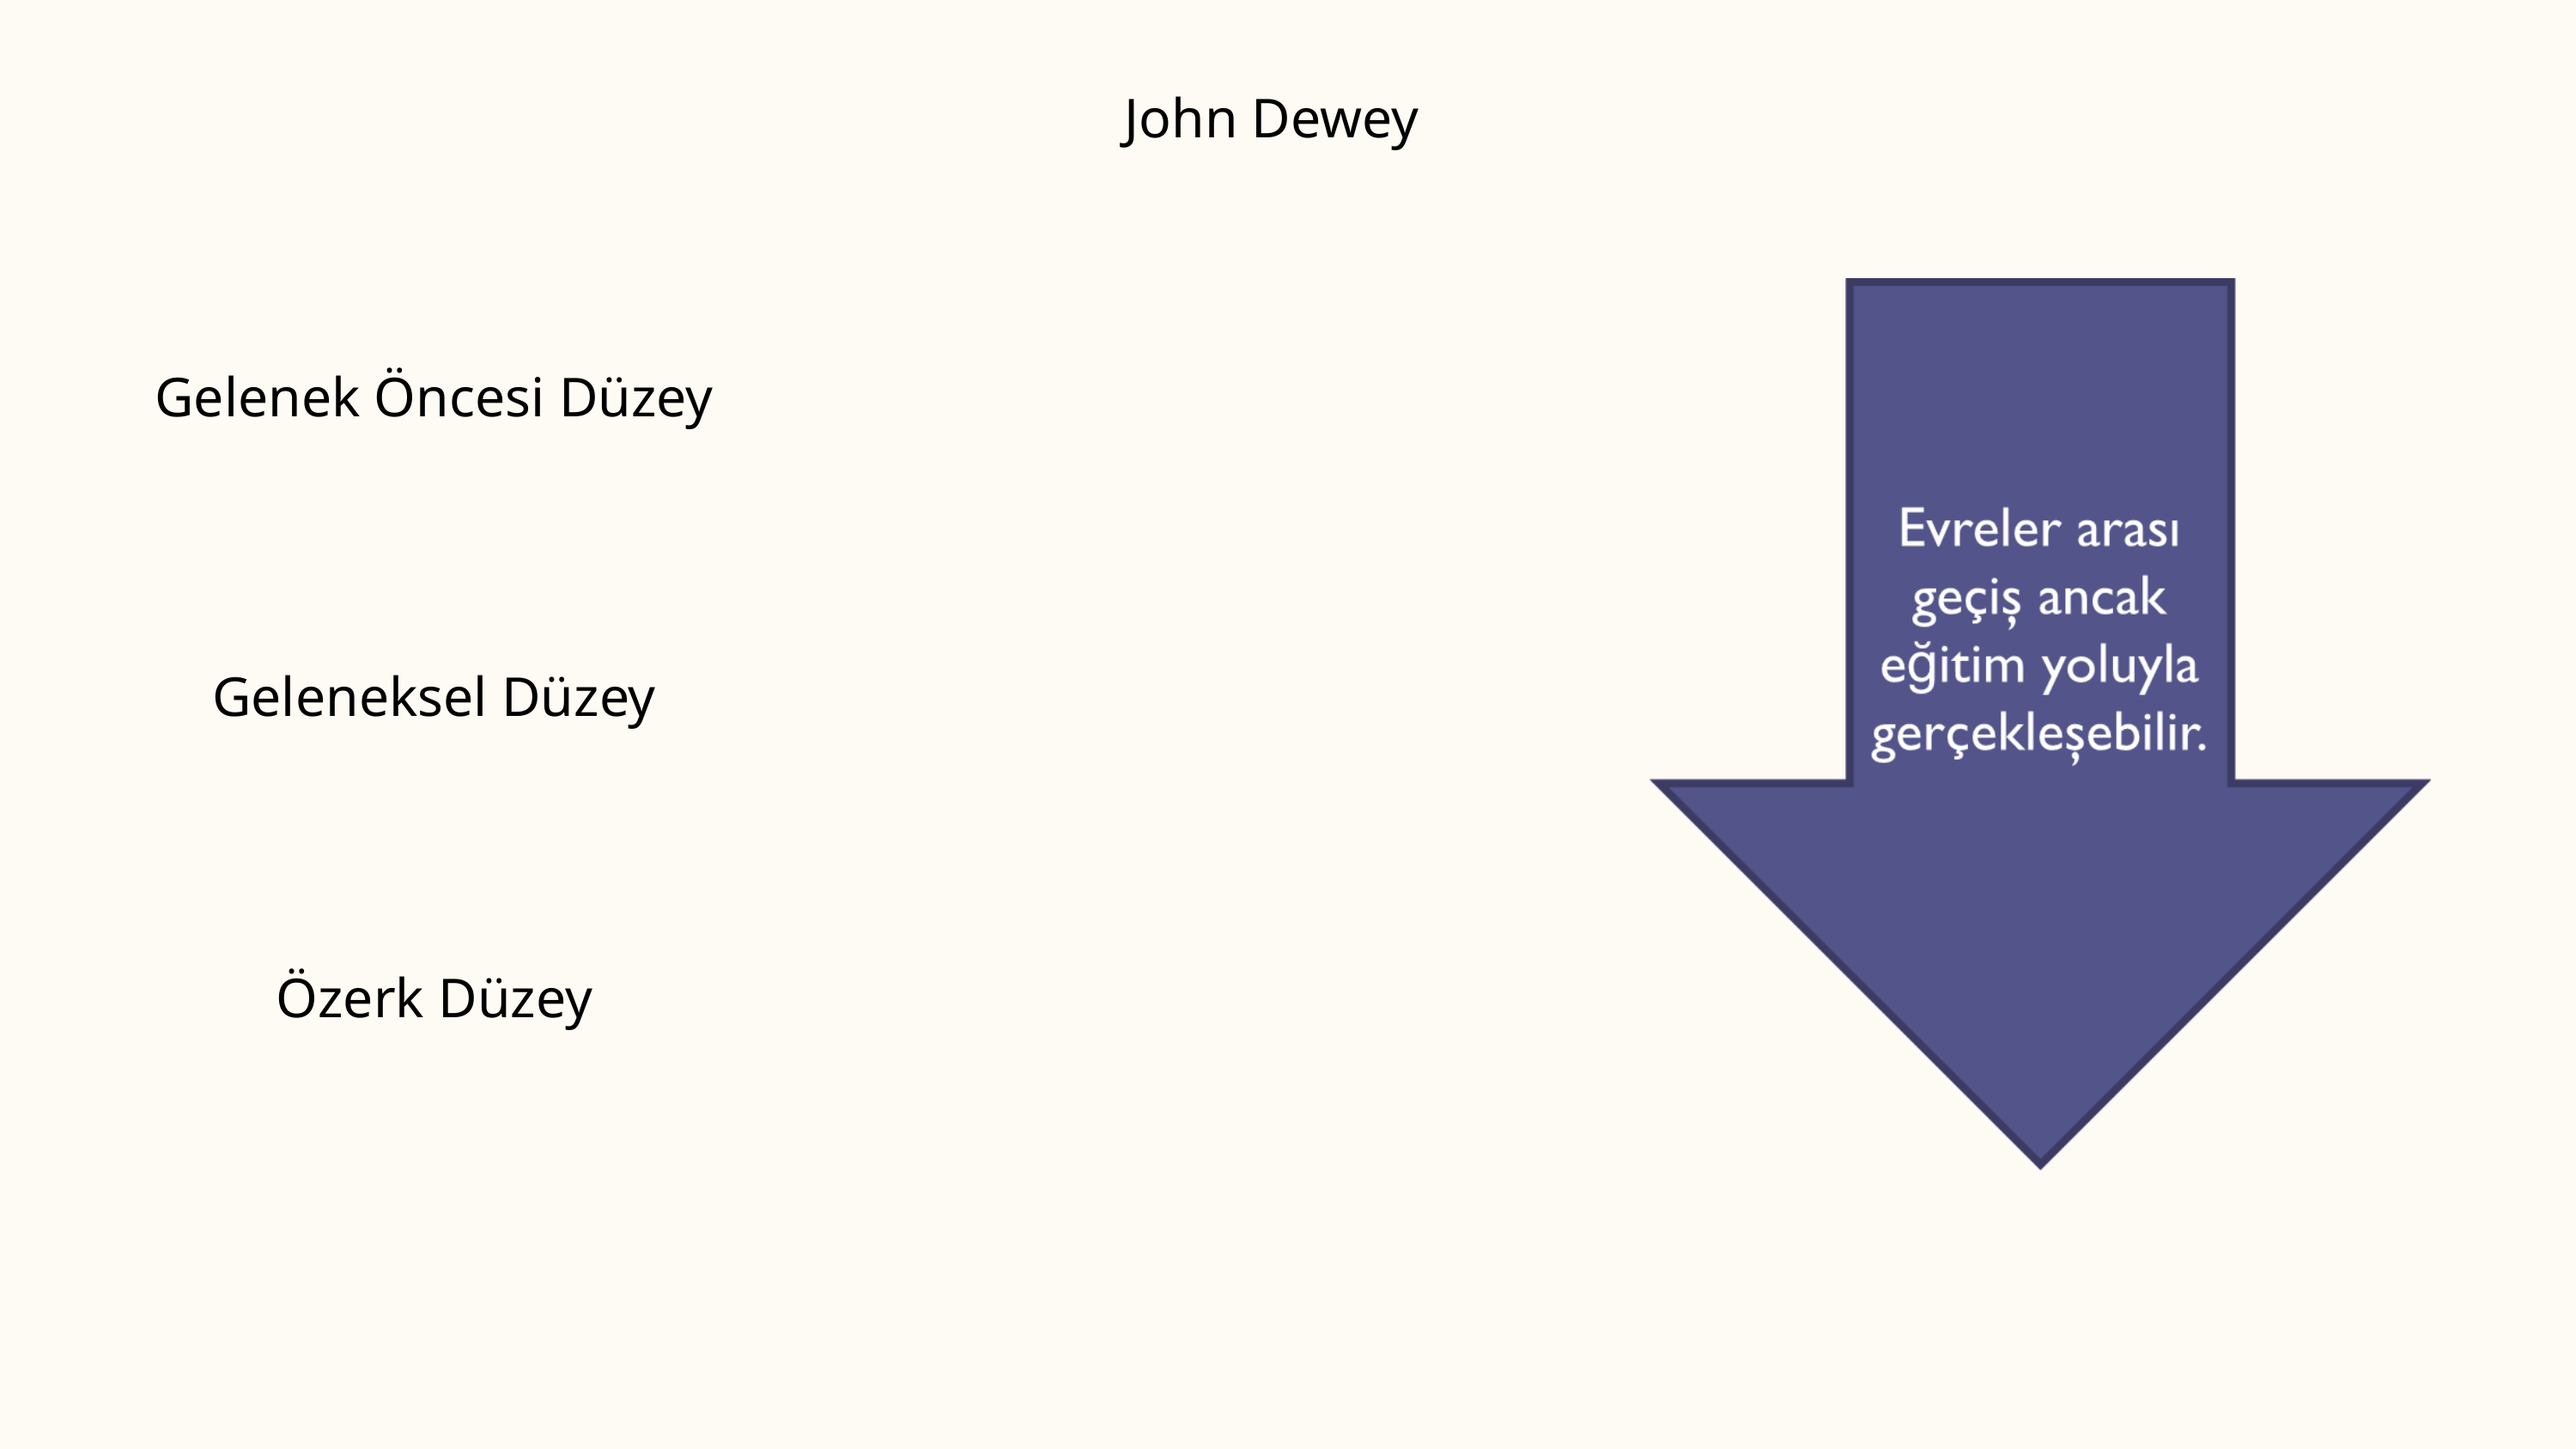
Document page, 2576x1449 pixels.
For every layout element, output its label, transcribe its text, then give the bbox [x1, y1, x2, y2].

text_box [1649, 278, 2432, 1171]
text_box John Dewey [1072, 73, 1471, 149]
text_box Gelenek Öncesi Düzey Geleneksel Düzey Özerk Düzey [144, 351, 725, 1028]
